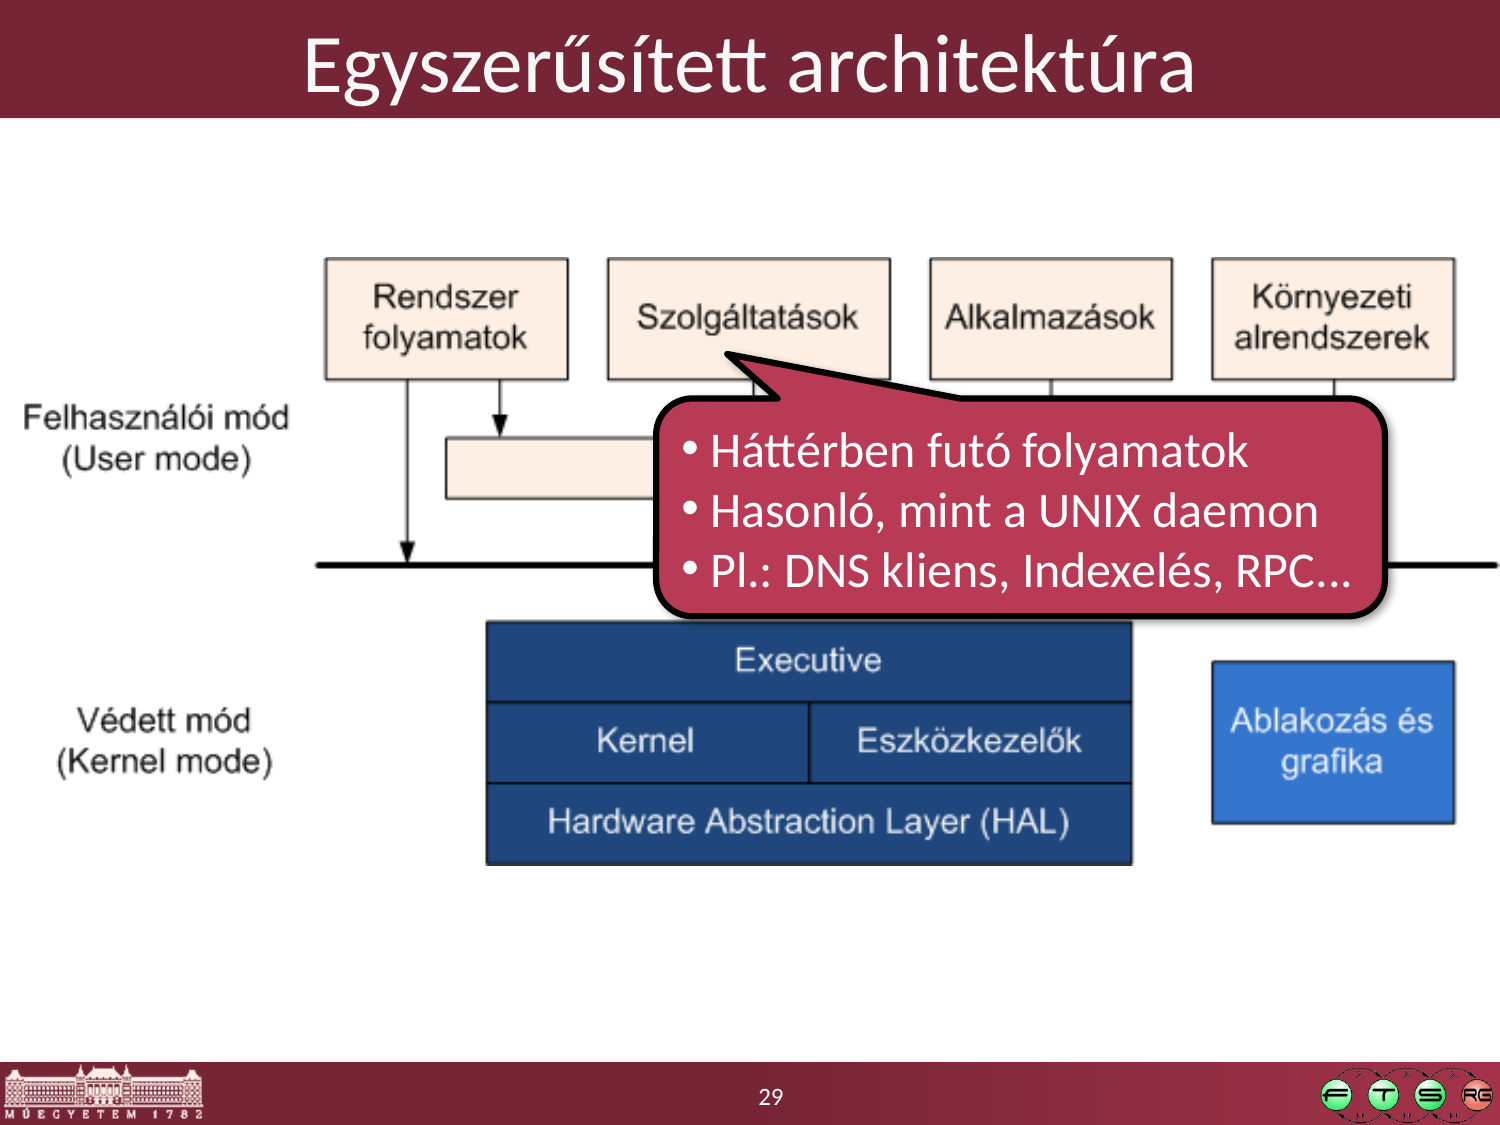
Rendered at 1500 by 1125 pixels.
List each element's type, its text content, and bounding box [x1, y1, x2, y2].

picture [1318, 1065, 1494, 1125]
slide_number 29 [527, 1066, 1015, 1125]
picture [23, 257, 1500, 867]
title Egyszerűsített architektúra [0, 0, 1500, 119]
picture [0, 1063, 209, 1123]
